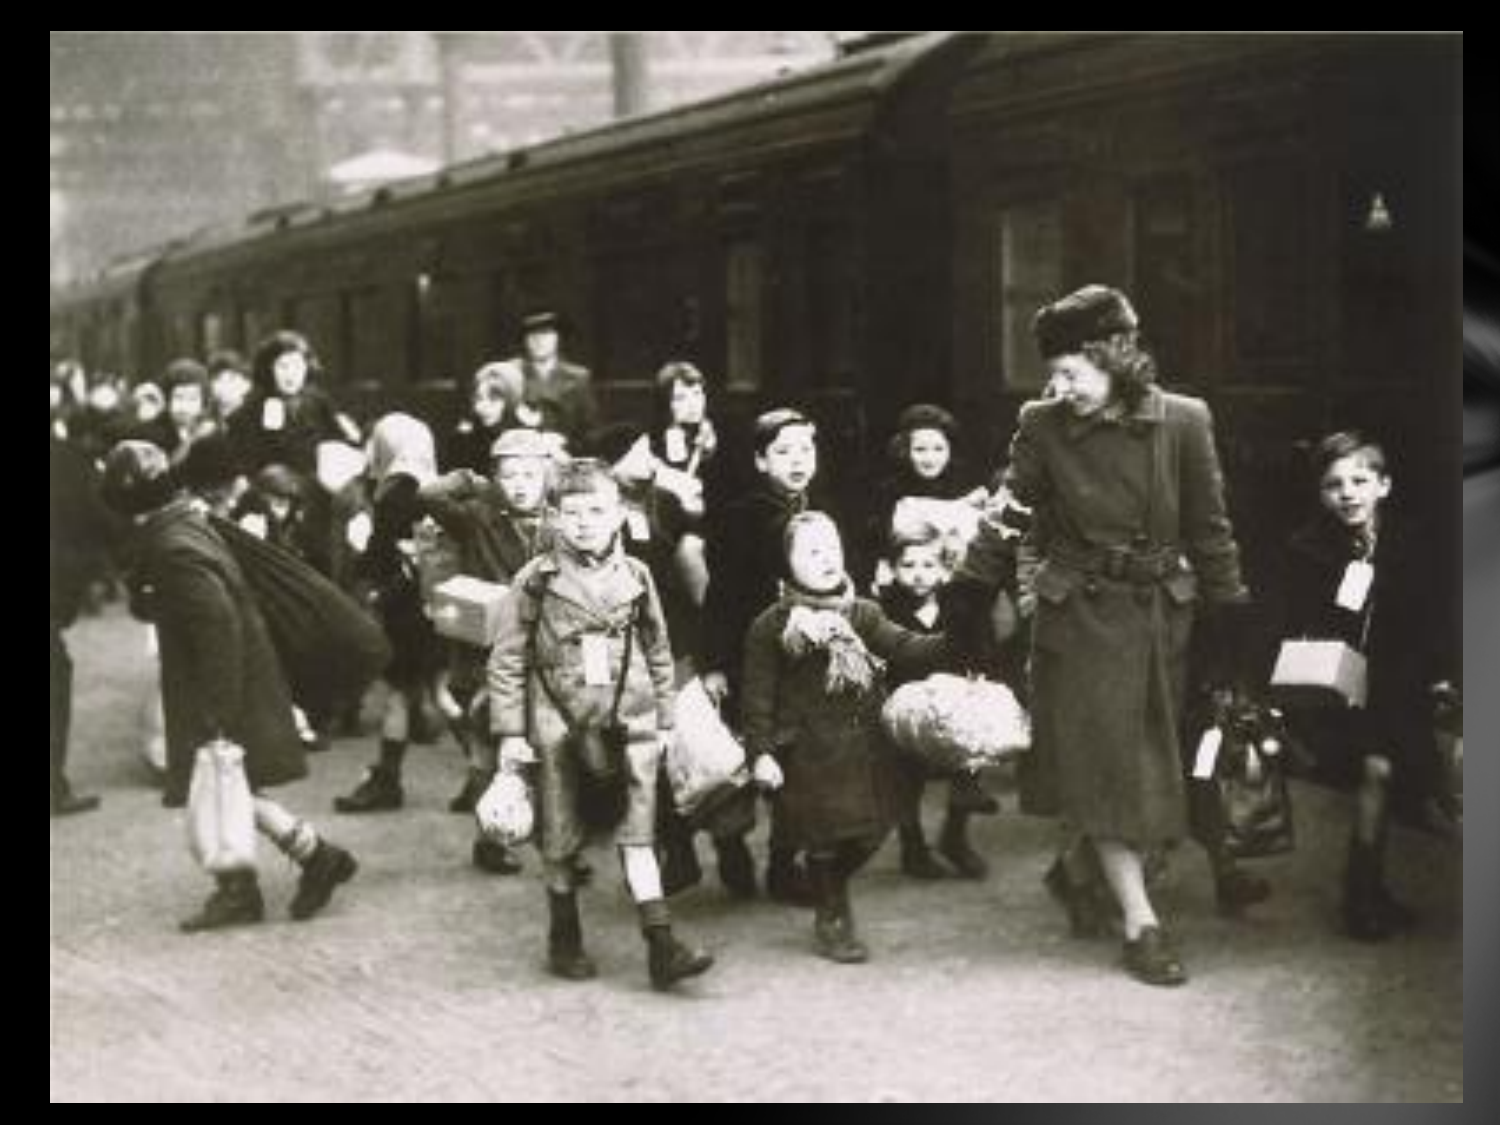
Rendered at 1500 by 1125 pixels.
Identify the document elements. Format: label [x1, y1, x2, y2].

picture [49, 31, 1463, 1103]
